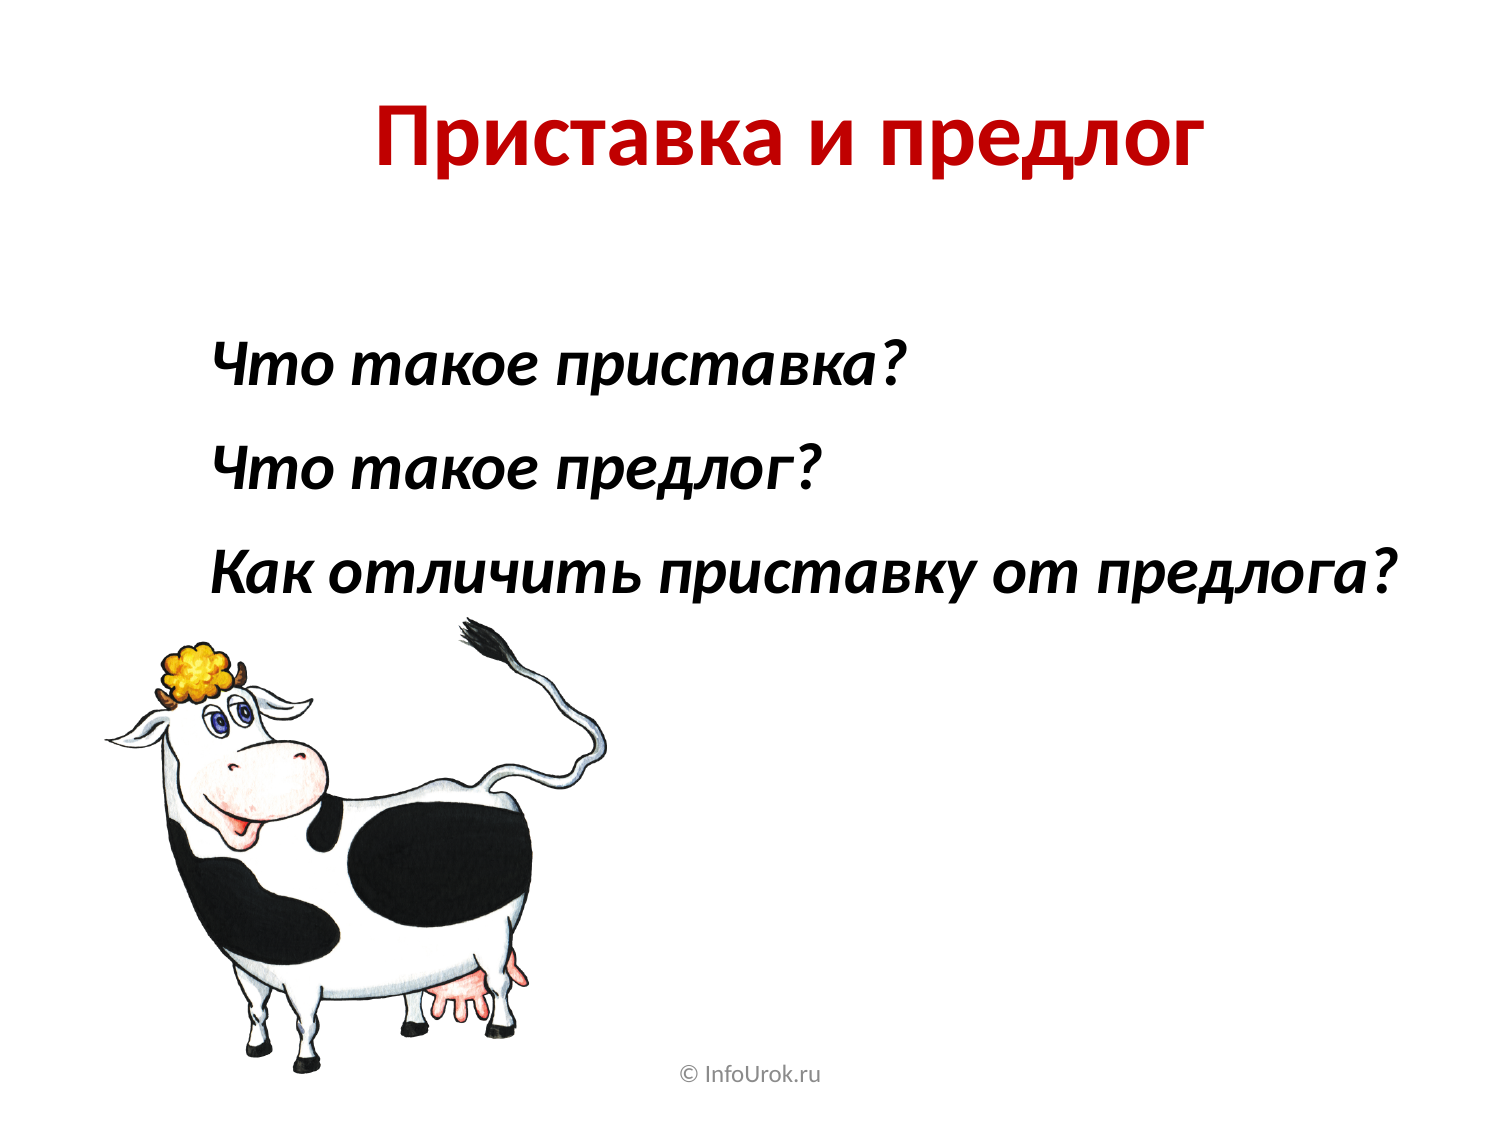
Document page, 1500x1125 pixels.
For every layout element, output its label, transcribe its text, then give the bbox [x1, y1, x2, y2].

picture [104, 617, 607, 1074]
text_box Приставка и предлог [359, 66, 1222, 191]
text_box Что такое приставка? Что такое предлог? Как отличить приставку от предлога? [194, 287, 1500, 614]
footer © InfoUrok.ru [512, 1042, 988, 1103]
